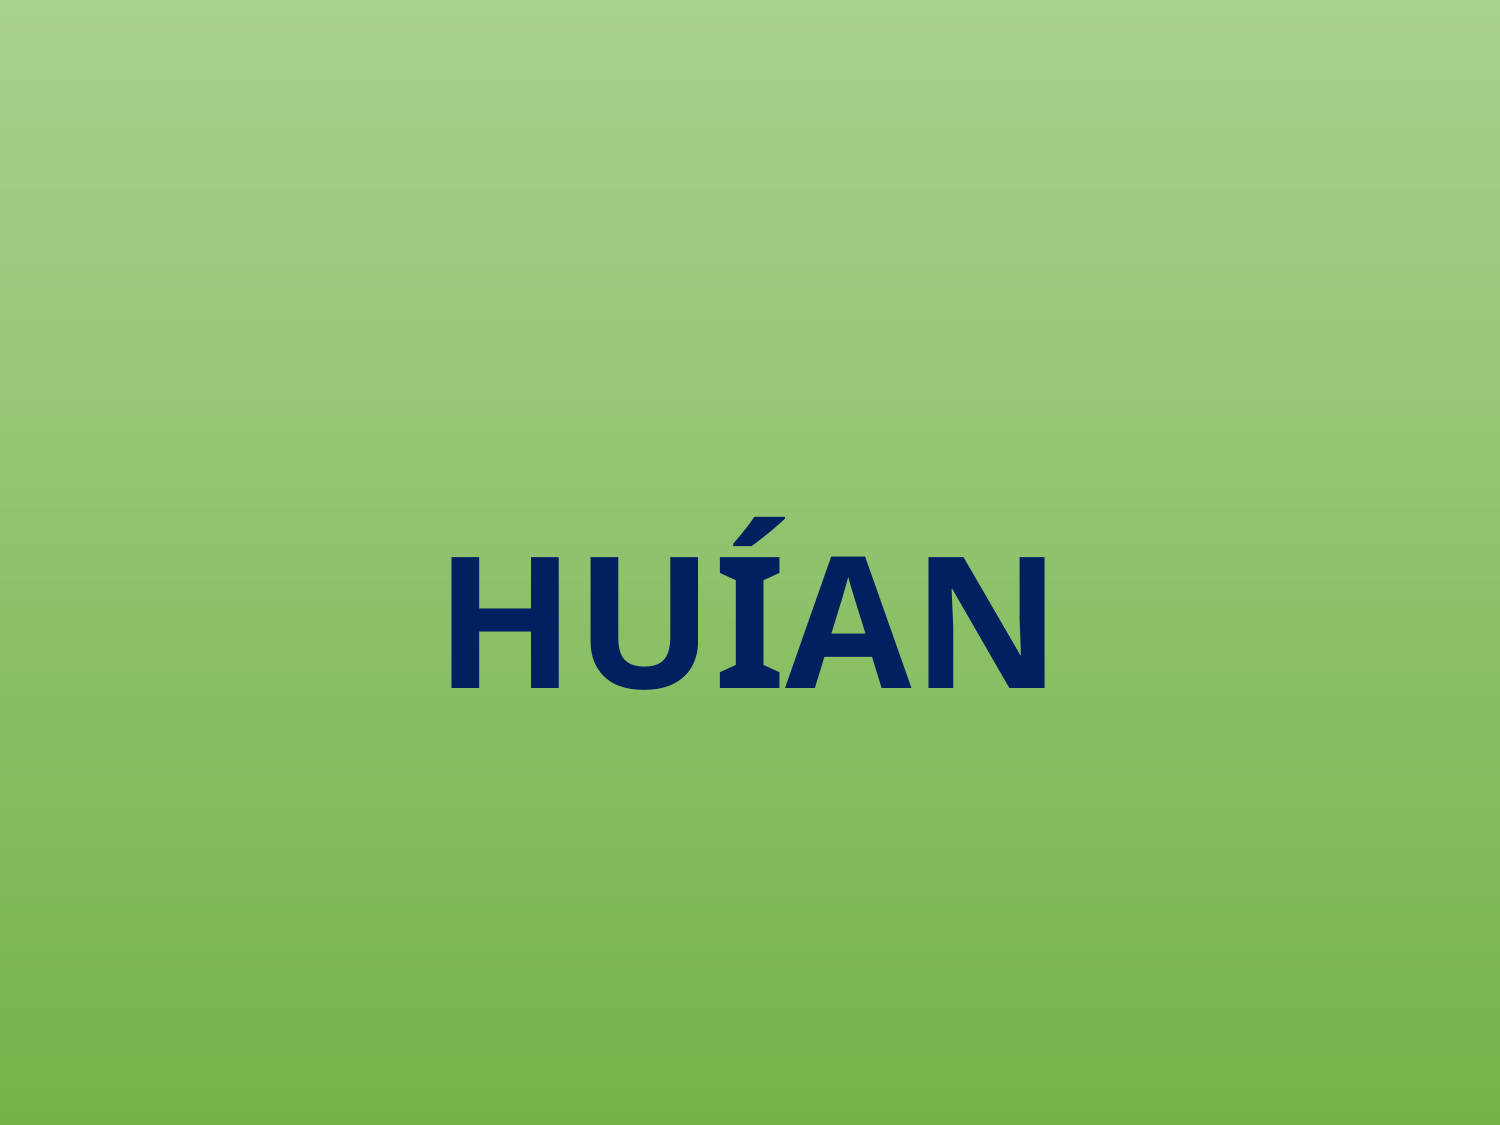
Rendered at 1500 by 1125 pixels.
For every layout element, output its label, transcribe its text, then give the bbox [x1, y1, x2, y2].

text_box HUÍAN [111, 388, 1386, 733]
